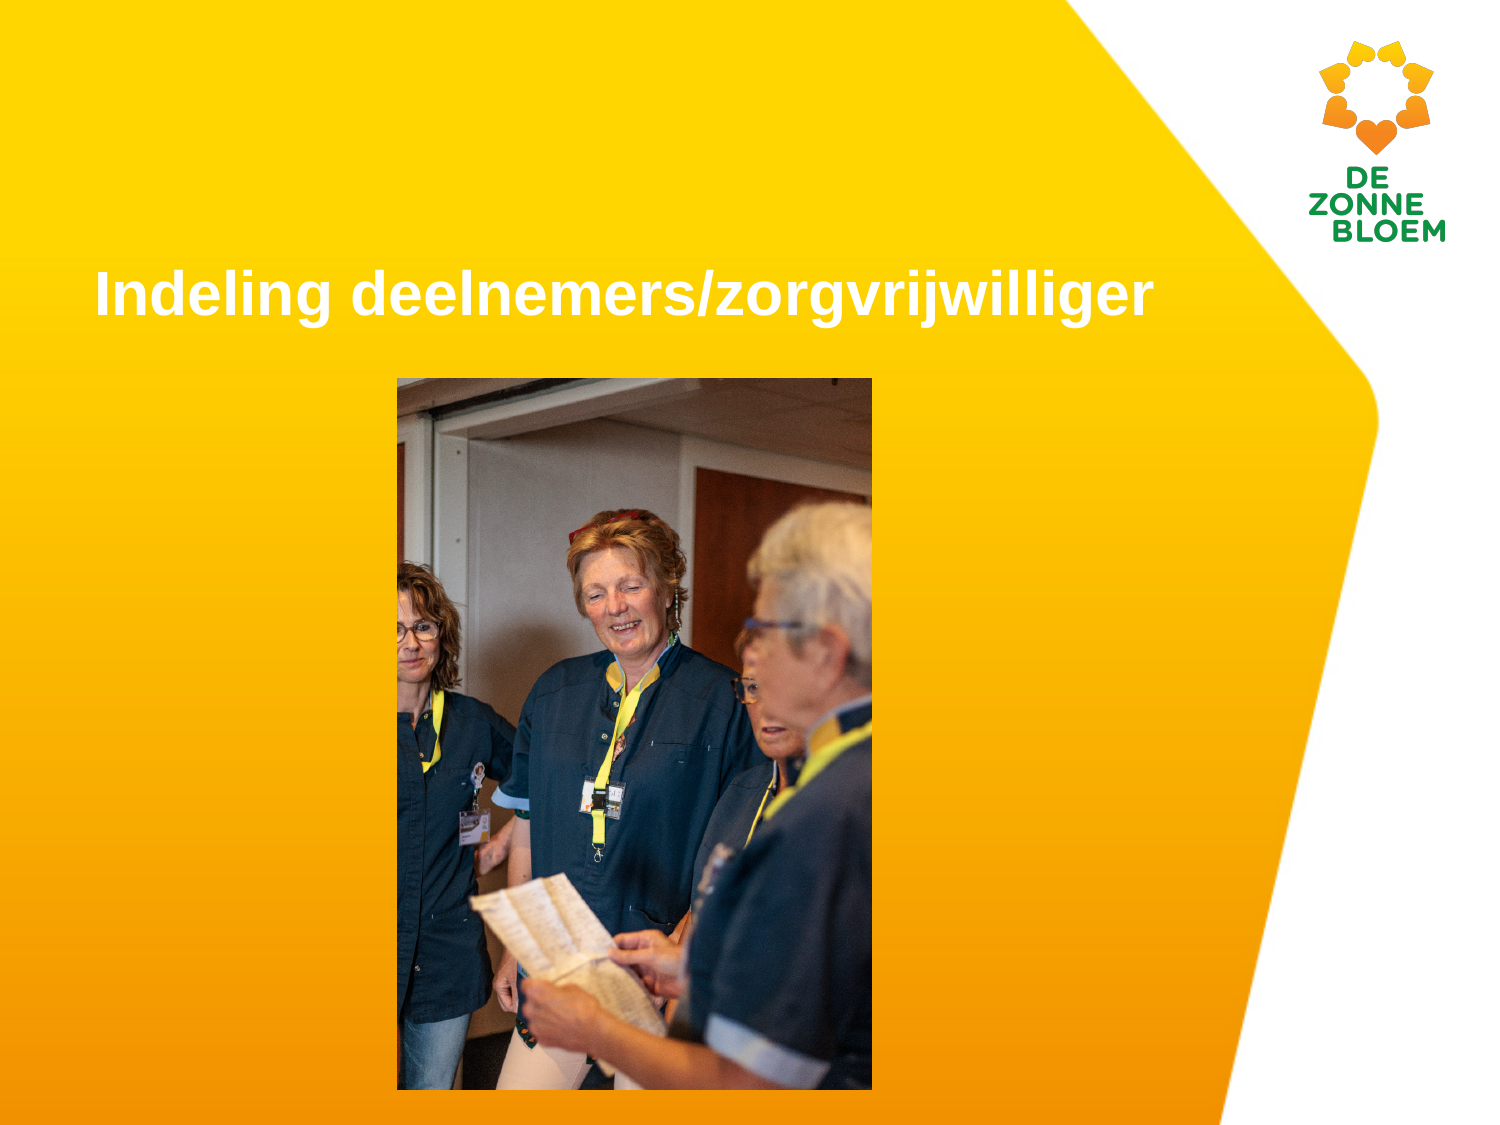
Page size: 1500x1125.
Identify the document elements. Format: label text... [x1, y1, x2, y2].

picture [0, 0, 1458, 1125]
title Indeling deelnemers/zorgvrijwilliger [79, 245, 1188, 485]
